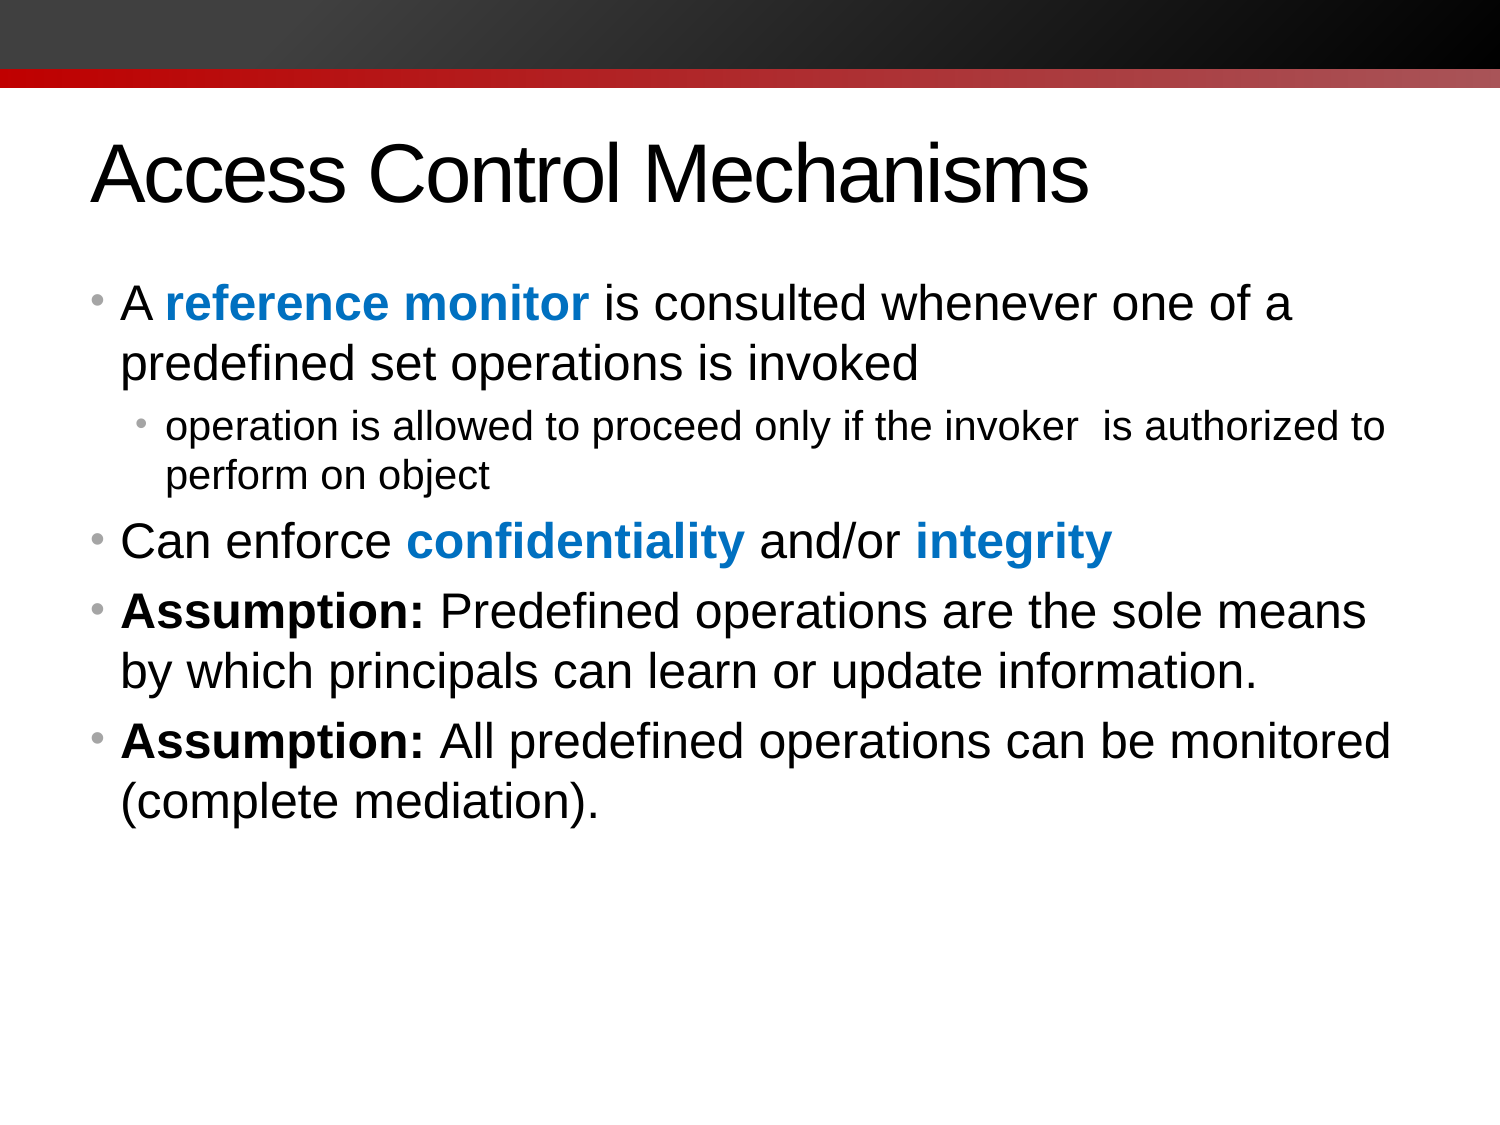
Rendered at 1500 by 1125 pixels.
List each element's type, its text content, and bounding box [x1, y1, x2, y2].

title Access Control Mechanisms [75, 87, 1425, 250]
